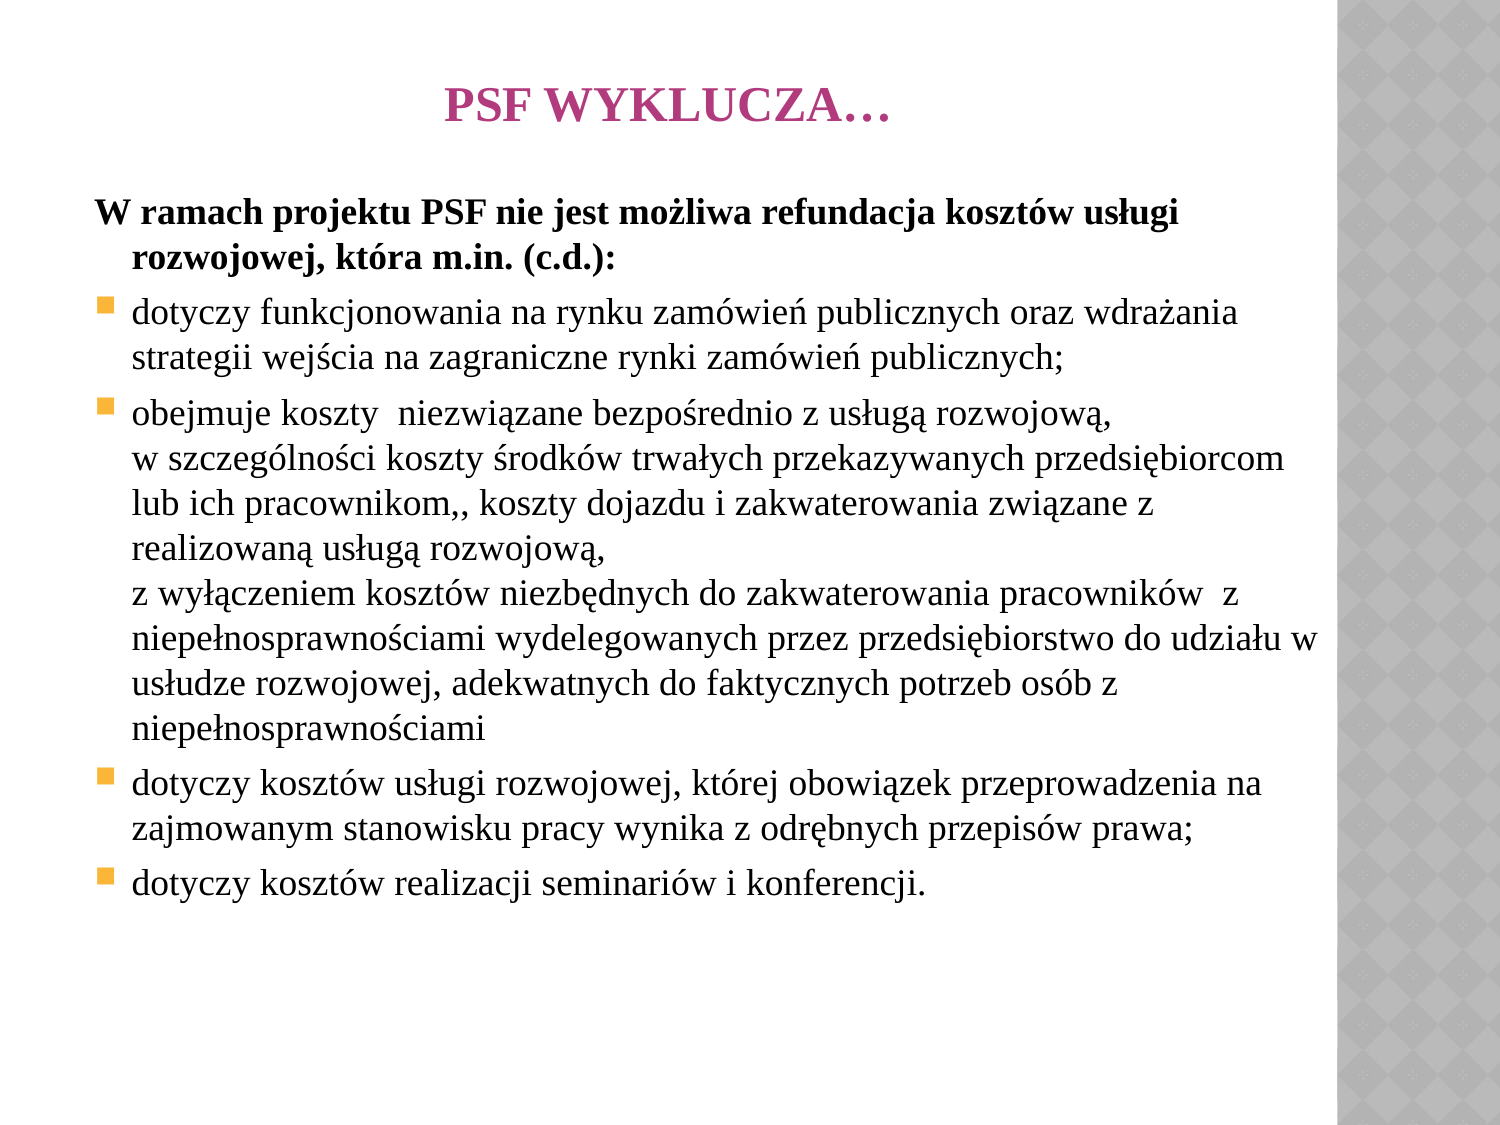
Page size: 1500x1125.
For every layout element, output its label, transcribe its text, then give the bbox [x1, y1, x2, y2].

title PSF WYKLUCZA… [75, 70, 1263, 178]
list W ramach projektu PSF nie jest możliwa refundacja kosztów usługi rozwojowej, która m.in. (c.d.): dotyczy funkcjonowania na rynku zamówień publicznych oraz wdrażania strategii wejścia na zagraniczne rynki zamówień publicznych; obejmuje koszty niezwiązane bezpośrednio z usługą rozwojową, w szczególności koszty środków trwałych przekazywanych przedsiębiorcom lub ich pracownikom,, koszty dojazdu i zakwaterowania związane z realizowaną usługą rozwojową, z wyłączeniem kosztów niezbędnych do zakwaterowania pracowników z niepełnosprawnościami wydelegowanych przez przedsiębiorstwo do udziału w usłudze rozwojowej, adekwatnych do faktycznych potrzeb osób z niepełnosprawnościami dotyczy kosztów usługi rozwojowej, której obowiązek przeprowadzenia na zajmowanym stanowisku pracy wynika z odrębnych przepisów prawa; dotyczy kosztów realizacji seminariów i konferencji. [30, 178, 1338, 971]
